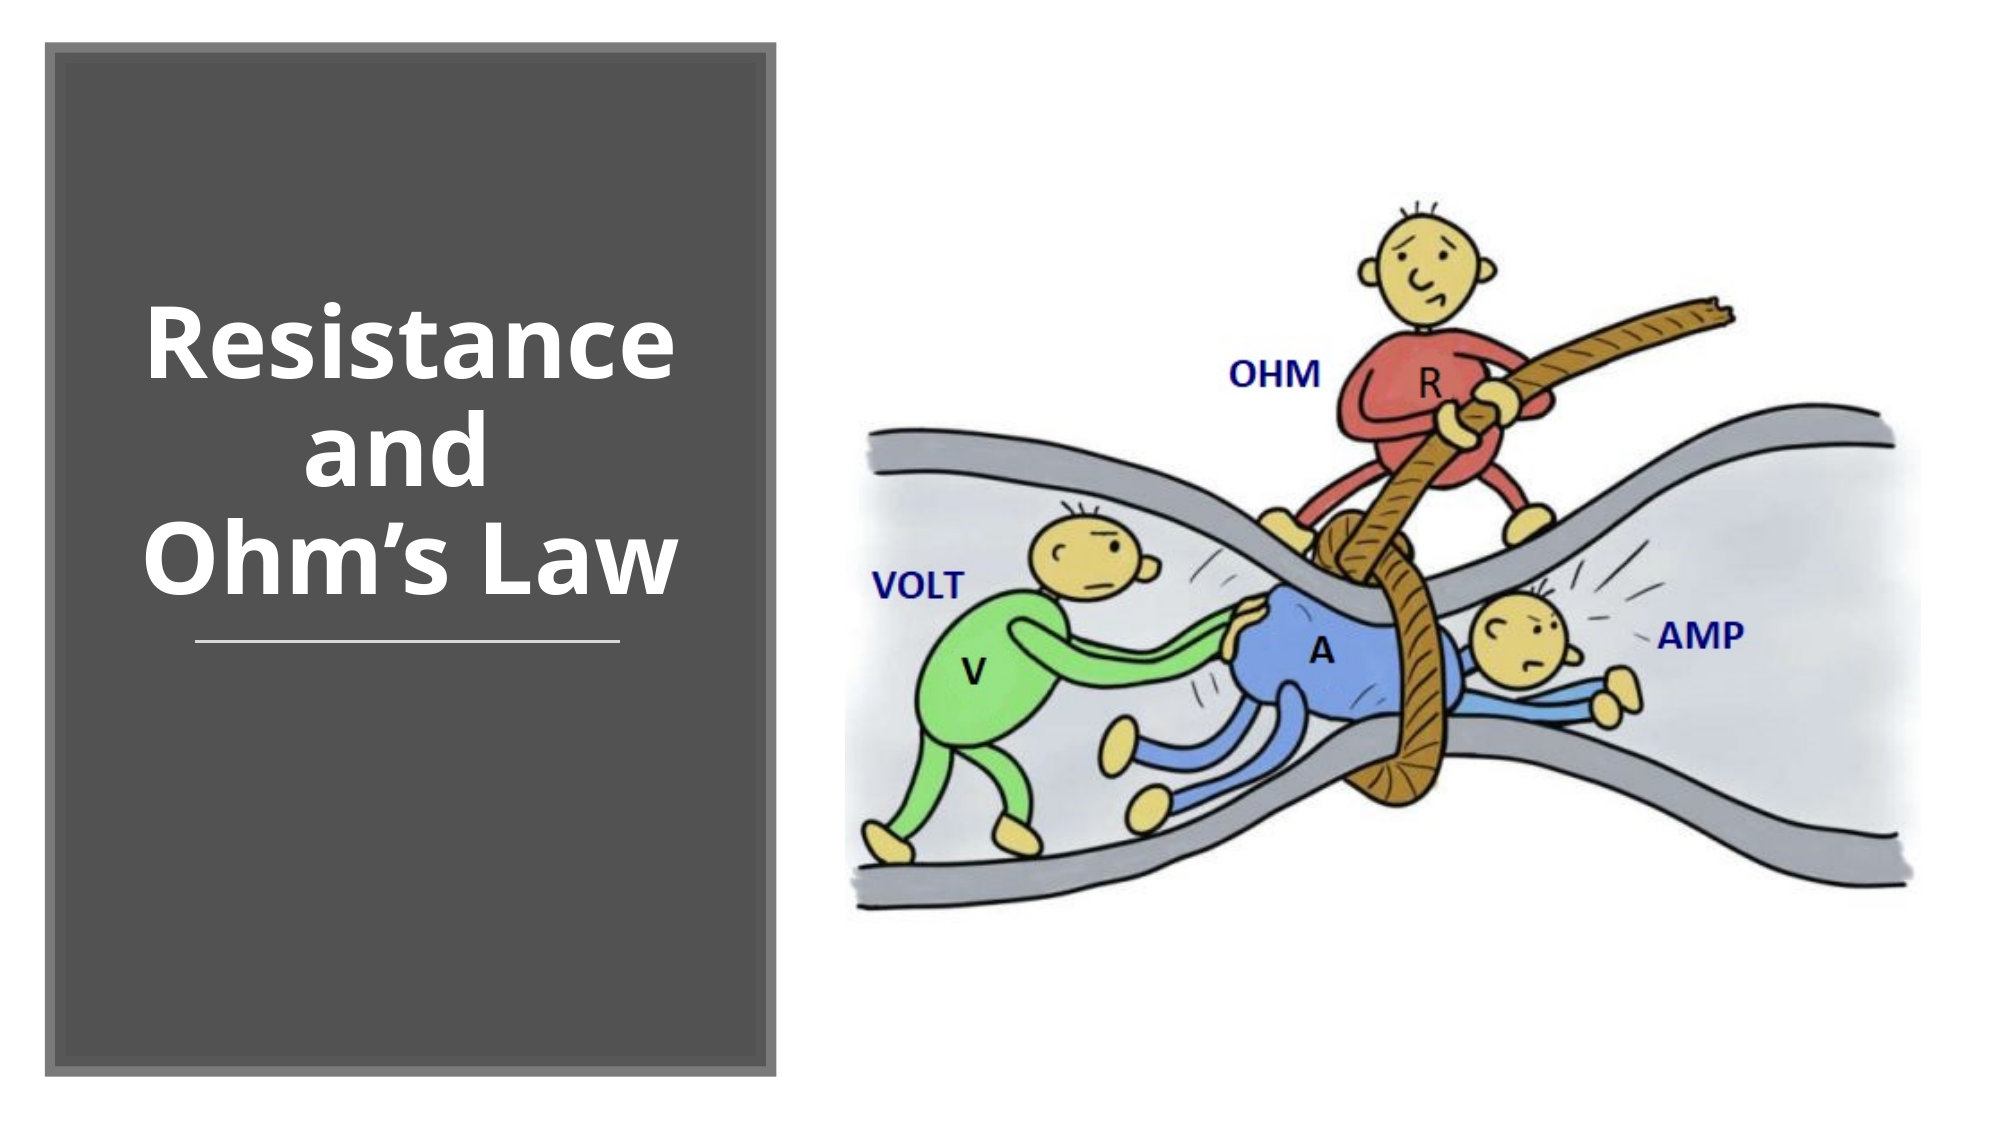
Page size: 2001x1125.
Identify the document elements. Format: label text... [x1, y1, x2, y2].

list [845, 192, 1921, 935]
text_box [54, 52, 767, 1067]
title Resistance and Ohm’s Law [110, 149, 711, 624]
